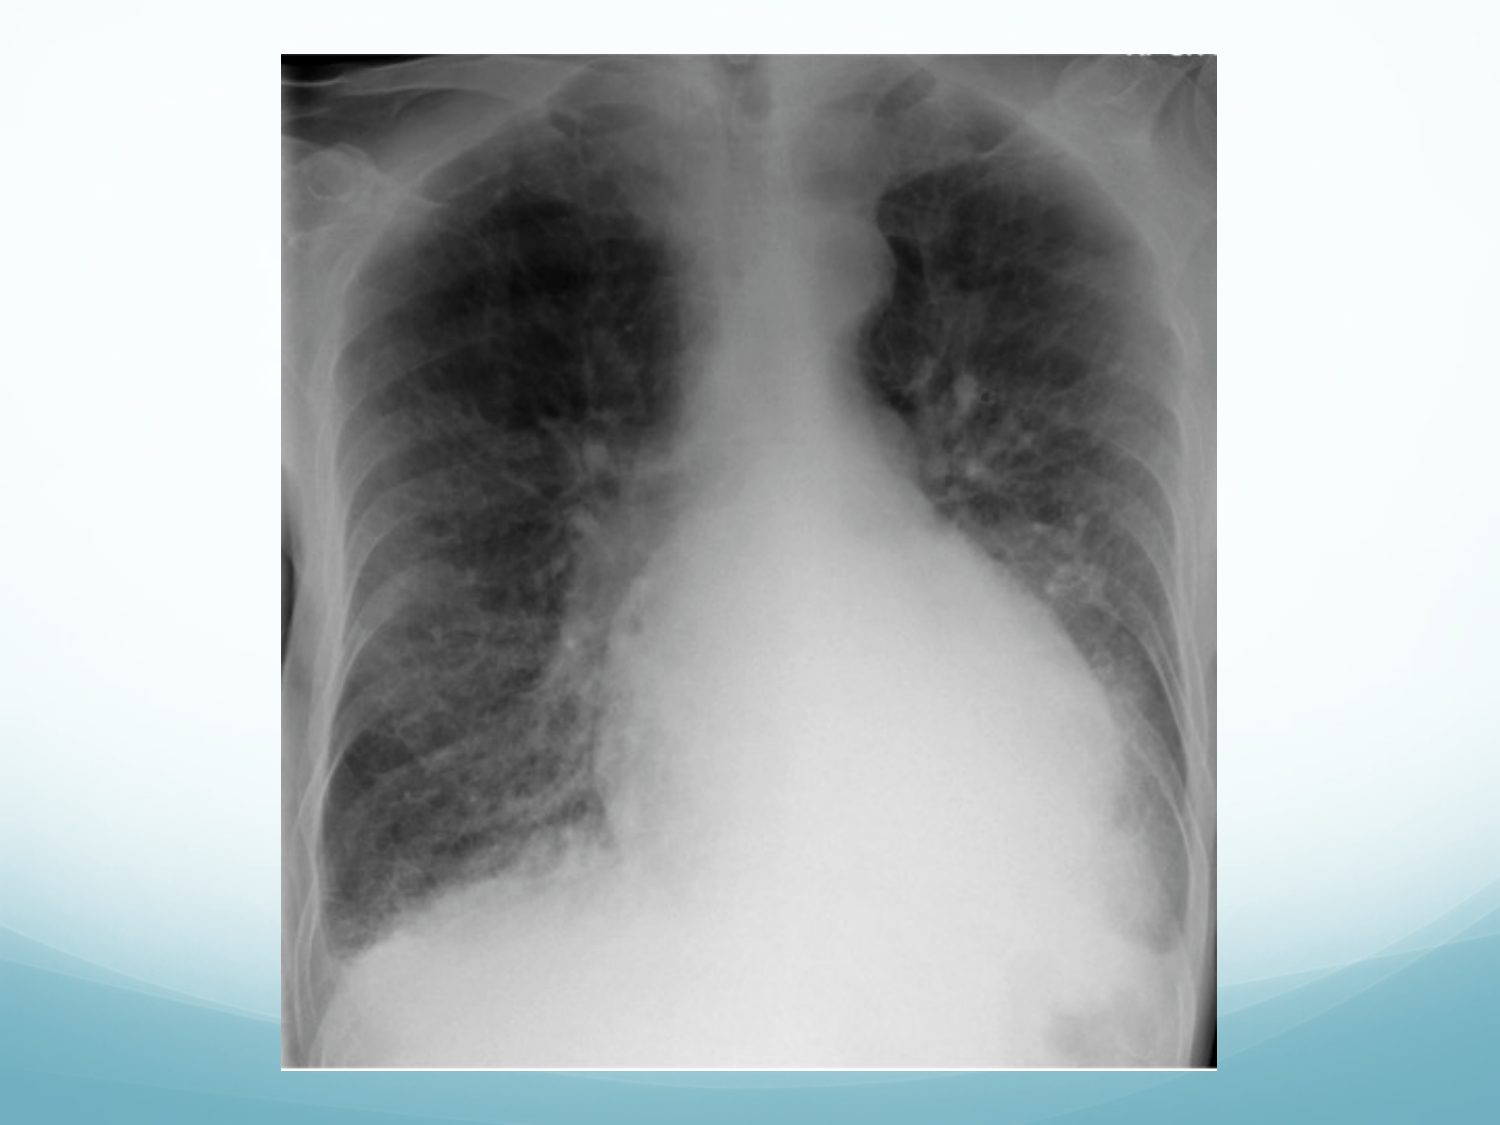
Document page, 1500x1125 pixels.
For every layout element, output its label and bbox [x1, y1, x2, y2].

picture [280, 53, 1218, 1072]
